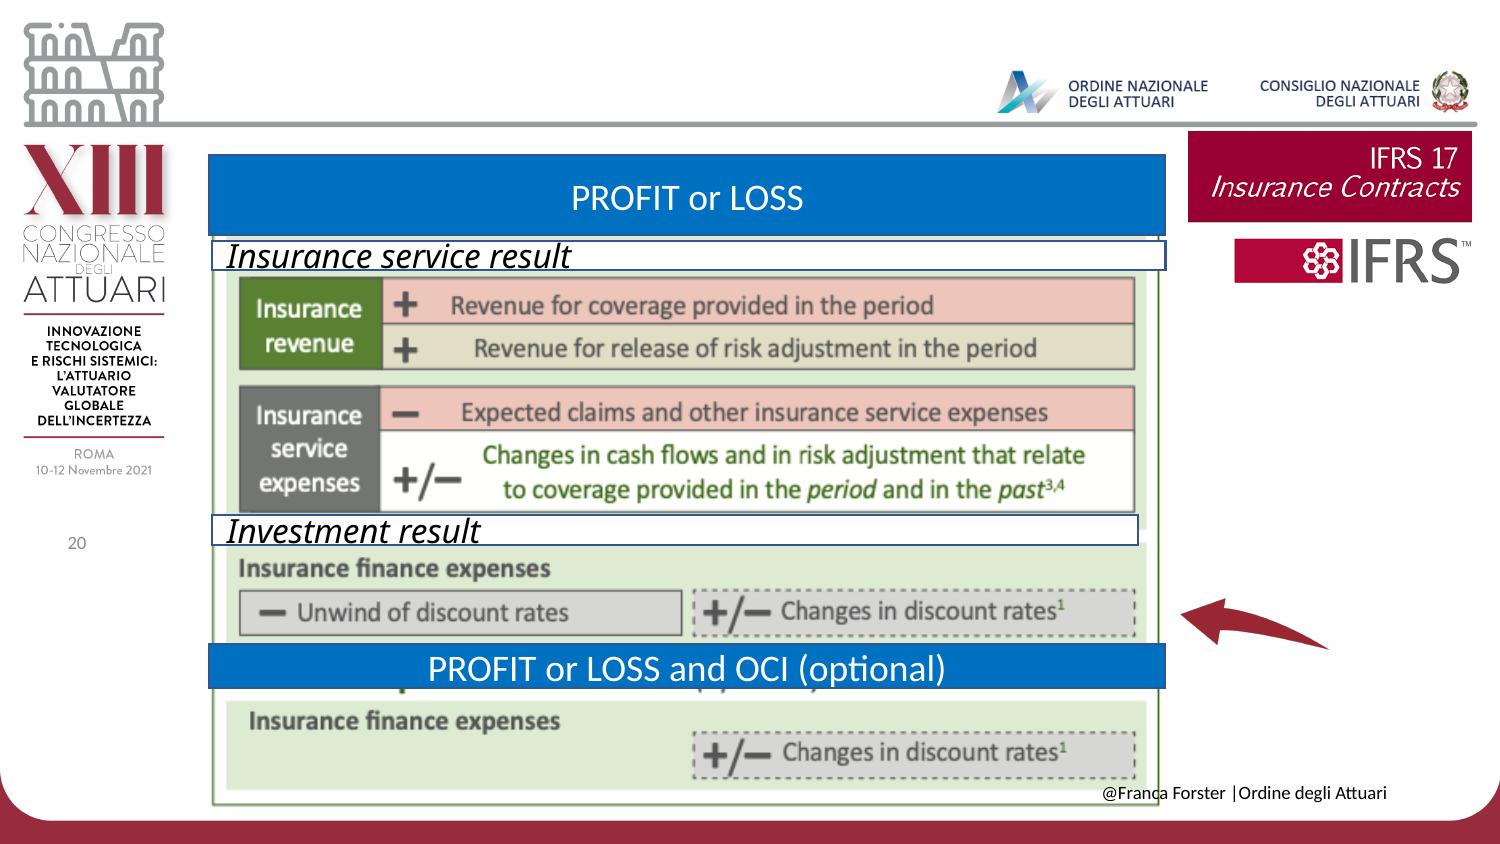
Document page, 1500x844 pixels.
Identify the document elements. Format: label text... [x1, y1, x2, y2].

text_box @Franca Forster |Ordine degli Attuari [1086, 775, 1500, 819]
text_box PROFIT or LOSS [208, 154, 1166, 236]
picture [0, 0, 1500, 844]
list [1188, 131, 1472, 293]
